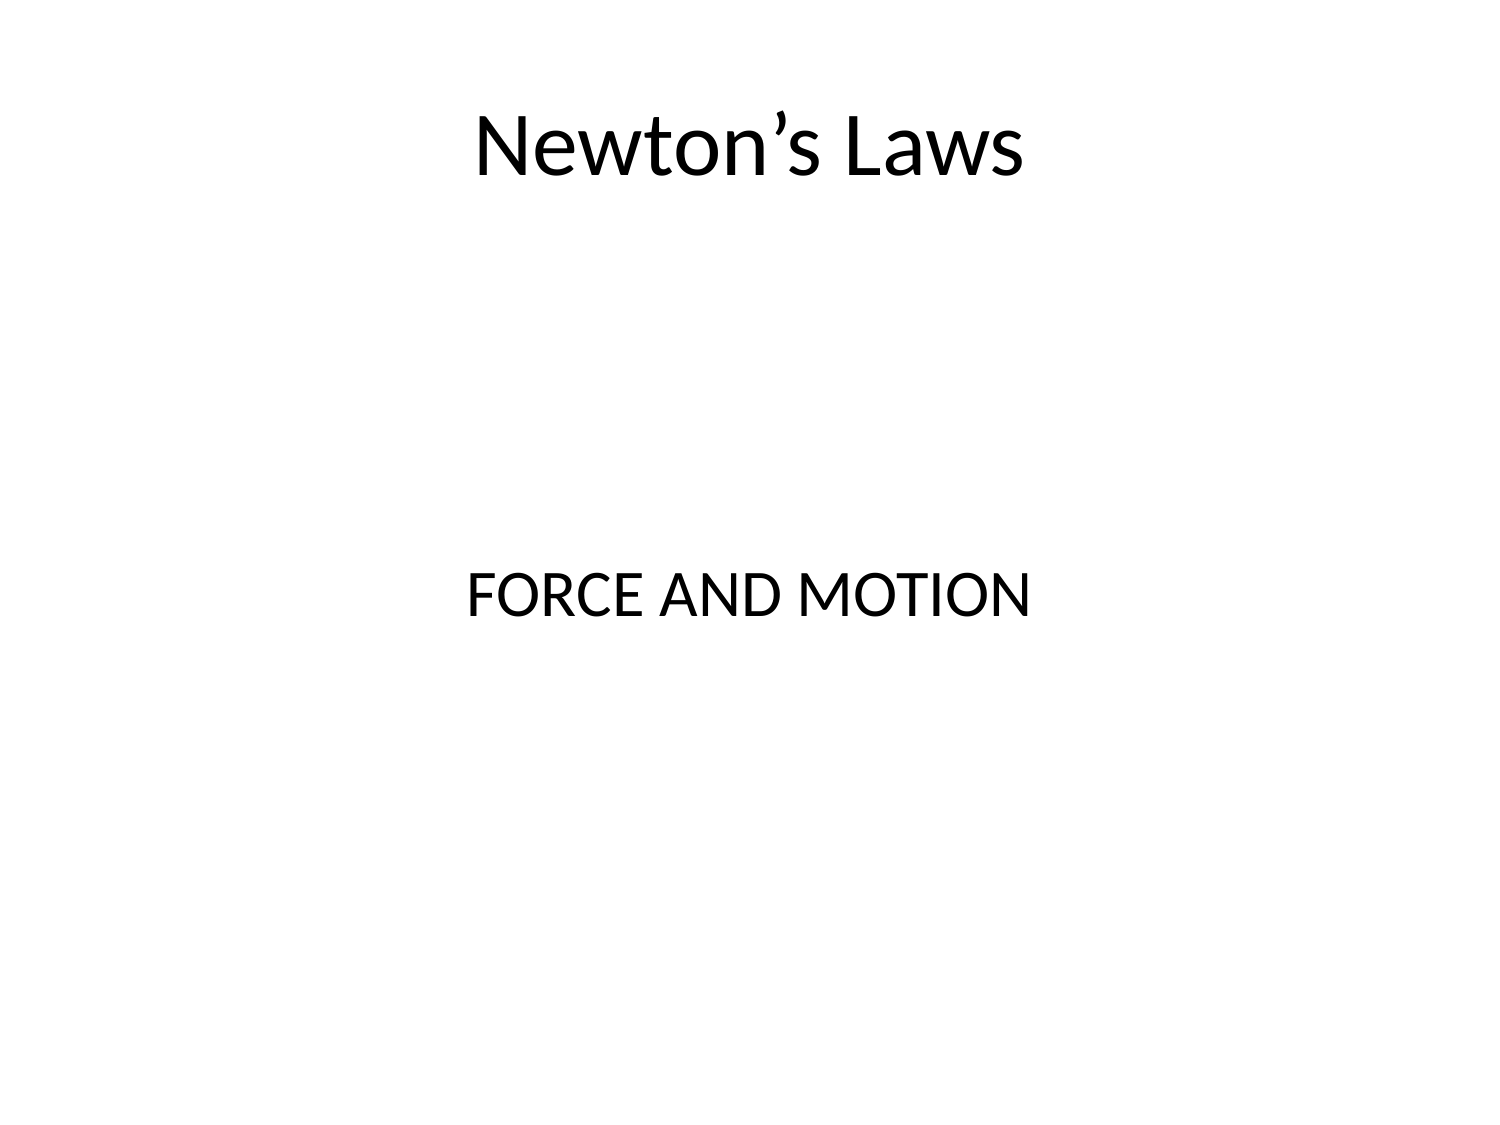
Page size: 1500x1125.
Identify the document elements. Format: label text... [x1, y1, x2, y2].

title Newton’s Laws [75, 45, 1425, 233]
list FORCE AND MOTION [75, 262, 1425, 1005]
